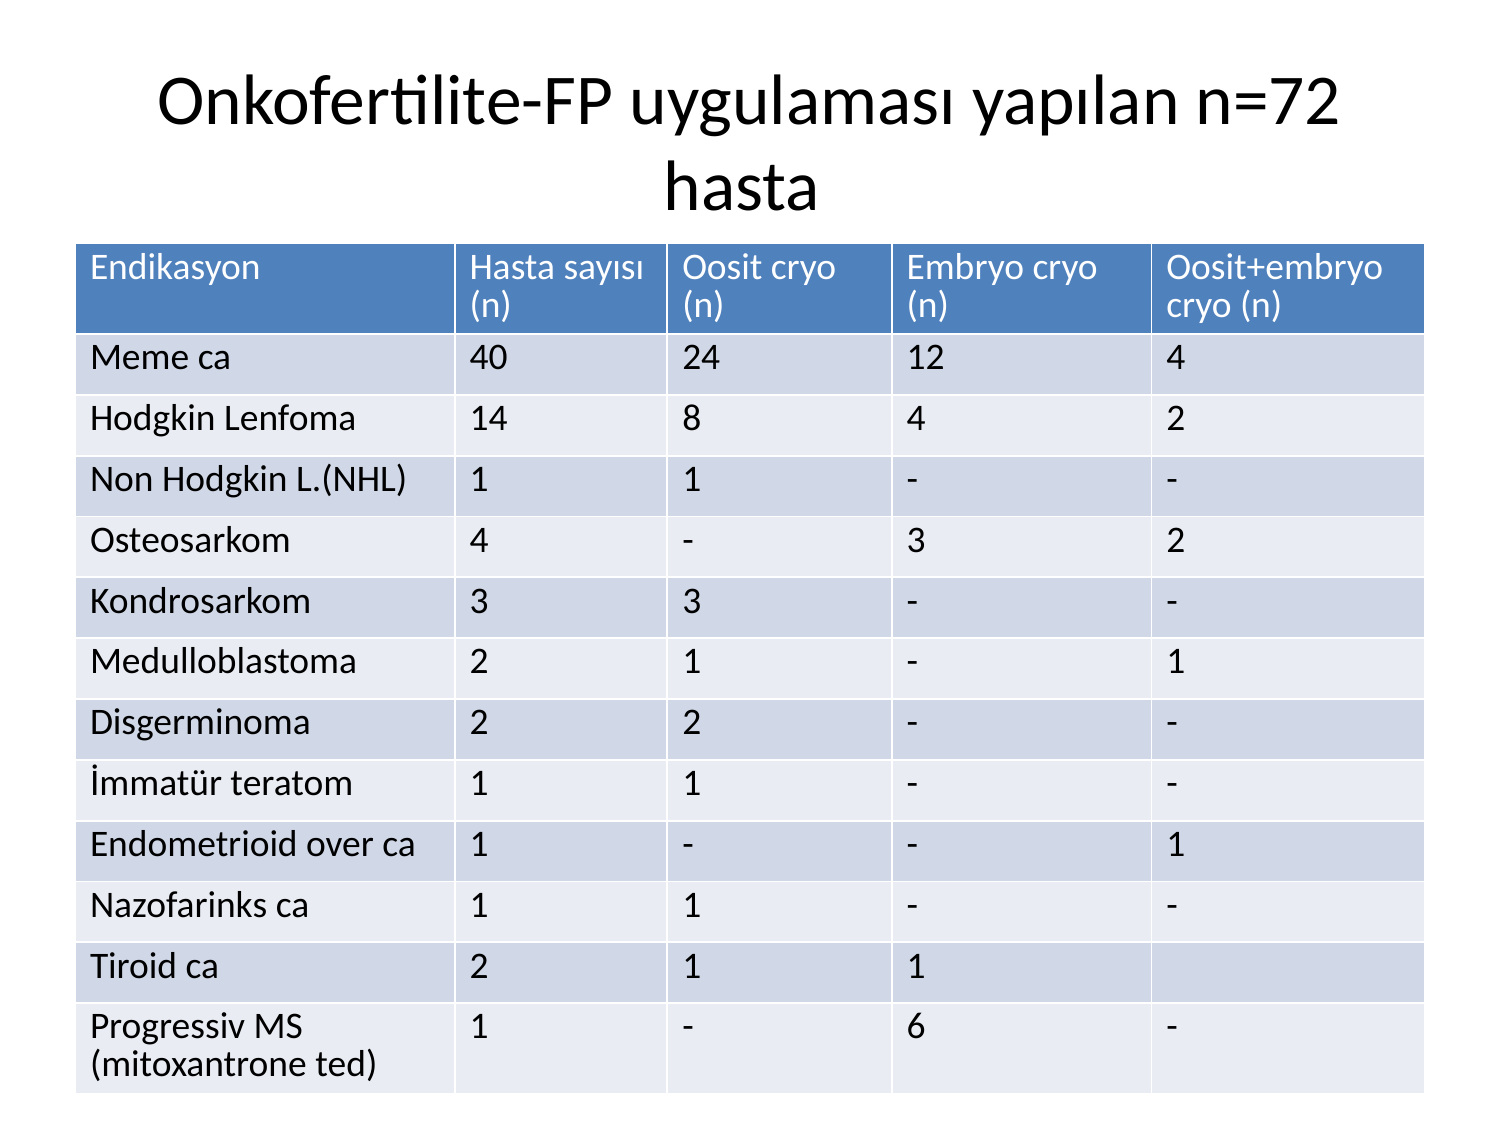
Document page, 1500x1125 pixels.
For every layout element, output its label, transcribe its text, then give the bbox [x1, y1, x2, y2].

table_cell 2 [1152, 396, 1424, 455]
table_cell Hodgkin Lenfoma [76, 396, 454, 455]
table_cell 1 [668, 457, 891, 516]
table_cell 1 [456, 1004, 666, 1093]
table_cell - [1152, 882, 1424, 941]
table_cell - [893, 700, 1151, 759]
table_cell Tiroid ca [76, 943, 454, 1002]
table_cell 2 [1152, 517, 1424, 576]
table_cell 40 [456, 335, 666, 394]
table_cell 1 [1152, 822, 1424, 881]
table_cell - [893, 822, 1151, 881]
table_cell 3 [456, 578, 666, 637]
table_cell 1 [893, 943, 1151, 1002]
table_cell - [1152, 761, 1424, 820]
table_cell - [1152, 1004, 1424, 1093]
table_cell - [893, 457, 1151, 516]
table_cell - [1152, 700, 1424, 759]
table_cell 12 [893, 335, 1151, 394]
table_cell [1152, 943, 1424, 1002]
table_cell 1 [456, 882, 666, 941]
title Onkofertilite-FP uygulaması yapılan n=72 hasta [75, 45, 1425, 233]
table_cell 4 [893, 396, 1151, 455]
table_cell 4 [1152, 335, 1424, 394]
table_cell Progressiv MS (mitoxantrone ted) [76, 1004, 454, 1093]
table_cell - [893, 882, 1151, 941]
table_cell 3 [893, 517, 1151, 576]
table_cell - [893, 578, 1151, 637]
table_cell Medulloblastoma [76, 639, 454, 698]
table_cell Non Hodgkin L.(NHL) [76, 457, 454, 516]
table_cell 1 [456, 761, 666, 820]
table_cell 2 [456, 700, 666, 759]
table_cell 24 [668, 335, 891, 394]
table_cell 3 [668, 578, 891, 637]
table_cell 4 [456, 517, 666, 576]
table_header Oosit cryo (n) [668, 244, 891, 333]
table_cell 1 [668, 639, 891, 698]
table_cell Meme ca [76, 335, 454, 394]
table_cell - [893, 761, 1151, 820]
table_cell 2 [456, 943, 666, 1002]
table_cell 1 [1152, 639, 1424, 698]
table_cell 8 [668, 396, 891, 455]
table_cell - [1152, 457, 1424, 516]
table_cell 1 [668, 882, 891, 941]
table_cell 1 [668, 943, 891, 1002]
table_cell 1 [456, 457, 666, 516]
table_cell İmmatür teratom [76, 761, 454, 820]
table_cell - [668, 517, 891, 576]
table_cell 2 [456, 639, 666, 698]
table_cell - [893, 639, 1151, 698]
table_cell Kondrosarkom [76, 578, 454, 637]
table_cell - [668, 822, 891, 881]
table_cell Endometrioid over ca [76, 822, 454, 881]
table_cell Disgerminoma [76, 700, 454, 759]
table_header Hasta sayısı (n) [456, 244, 666, 333]
table_cell 2 [668, 700, 891, 759]
table_header Embryo cryo (n) [893, 244, 1151, 333]
table_header Endikasyon [76, 244, 454, 333]
table_cell - [1152, 578, 1424, 637]
table_cell - [668, 1004, 891, 1093]
table_cell Osteosarkom [76, 517, 454, 576]
table_cell 1 [668, 761, 891, 820]
table_cell 1 [456, 822, 666, 881]
table_cell 14 [456, 396, 666, 455]
table_header Oosit+embryo cryo (n) [1152, 244, 1424, 333]
table_cell 6 [893, 1004, 1151, 1093]
table_cell Nazofarinks ca [76, 882, 454, 941]
